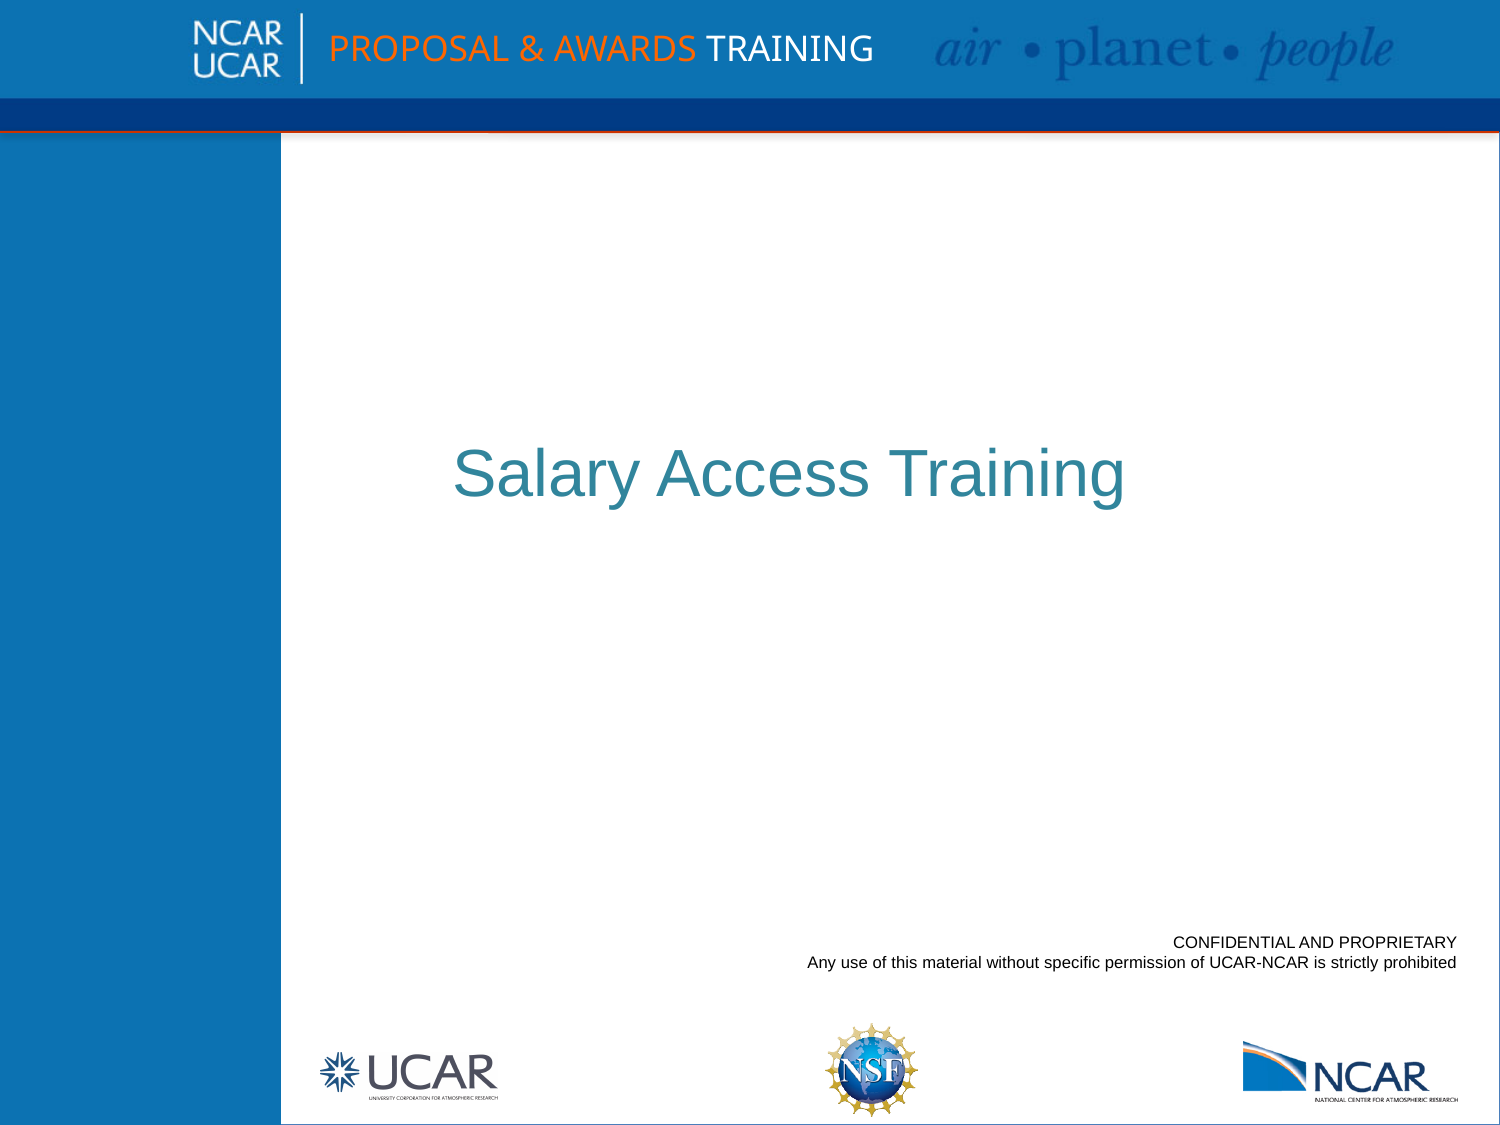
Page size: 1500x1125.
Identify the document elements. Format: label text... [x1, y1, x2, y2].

picture [0, 133, 281, 1125]
picture [320, 1052, 498, 1100]
picture [0, 0, 1500, 132]
title Salary Access Training [437, 349, 1338, 591]
picture [825, 1022, 918, 1117]
picture [1243, 1041, 1458, 1102]
